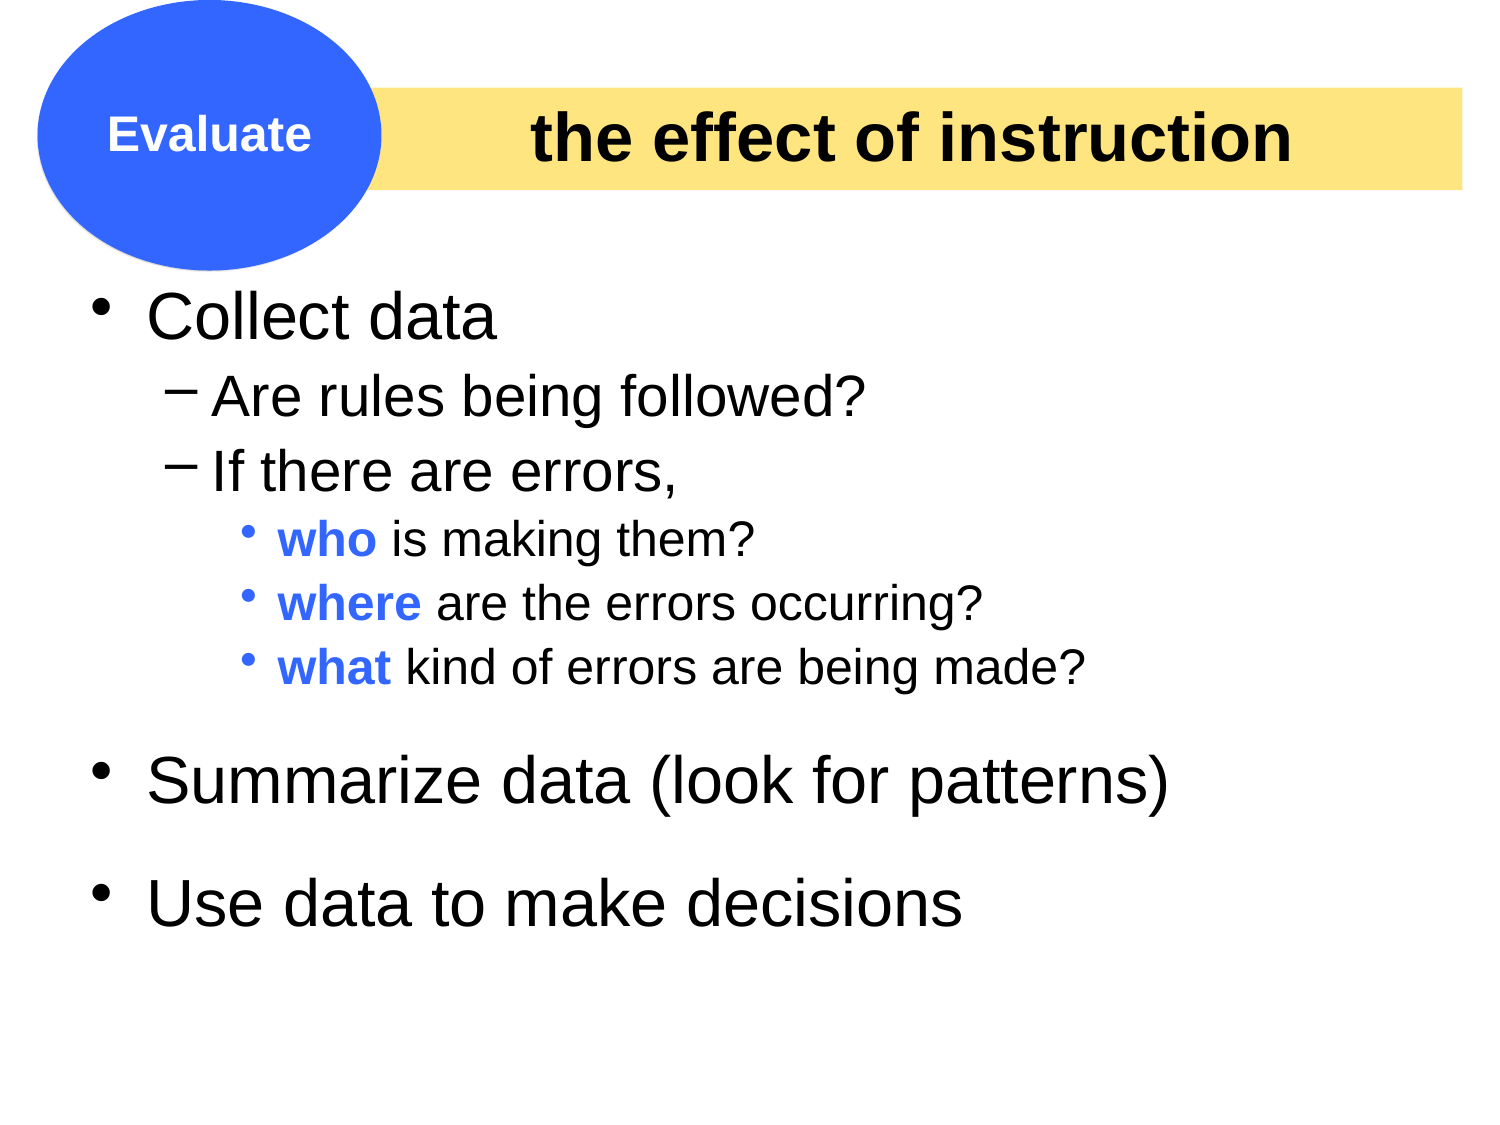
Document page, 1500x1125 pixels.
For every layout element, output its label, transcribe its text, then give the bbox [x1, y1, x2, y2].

text_box the effect of instruction [385, 87, 1463, 191]
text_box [37, 0, 382, 271]
list Collect data Are rules being followed? If there are errors, who is making them? where are the errors occurring? what kind of errors are being made? Summarize data (look for patterns) Use data to make decisions [74, 274, 1426, 963]
